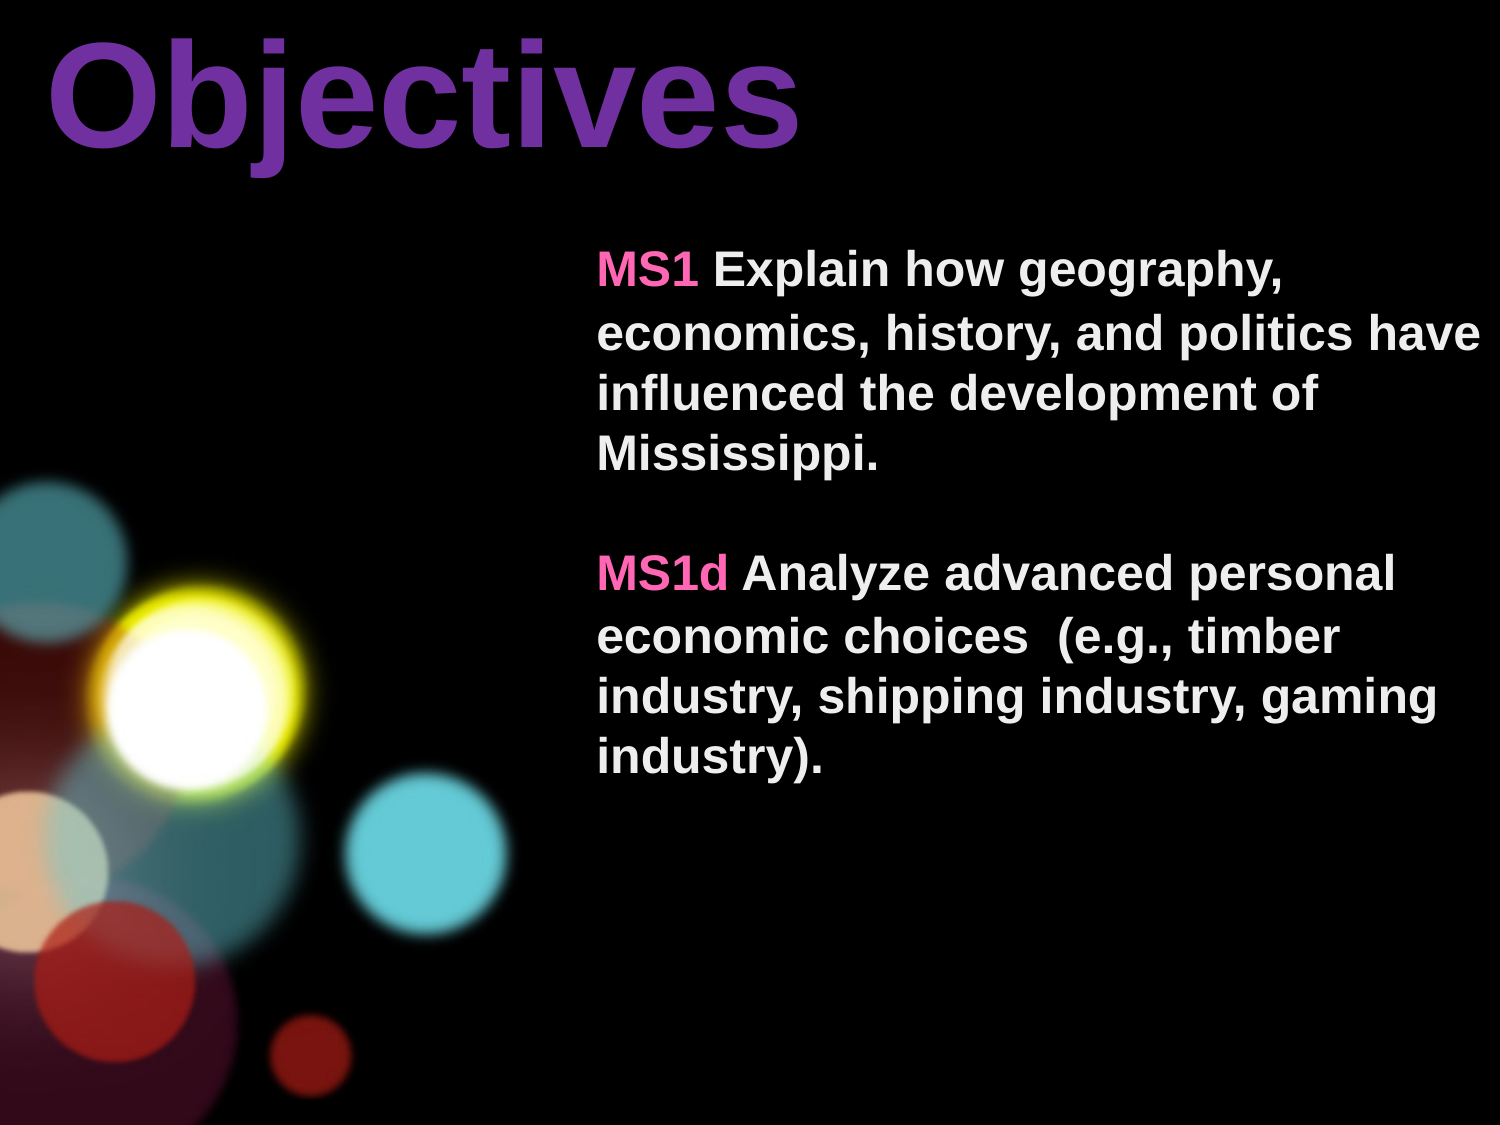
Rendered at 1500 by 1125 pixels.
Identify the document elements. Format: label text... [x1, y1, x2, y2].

picture [0, 0, 1500, 1125]
title Objectives [0, 0, 851, 176]
subtitle MS1 Explain how geography, economics, history, and politics have influenced the development of Mississippi. MS1d Analyze advanced personal economic choices (e.g., timber industry, shipping industry, gaming industry). [524, 212, 1500, 876]
